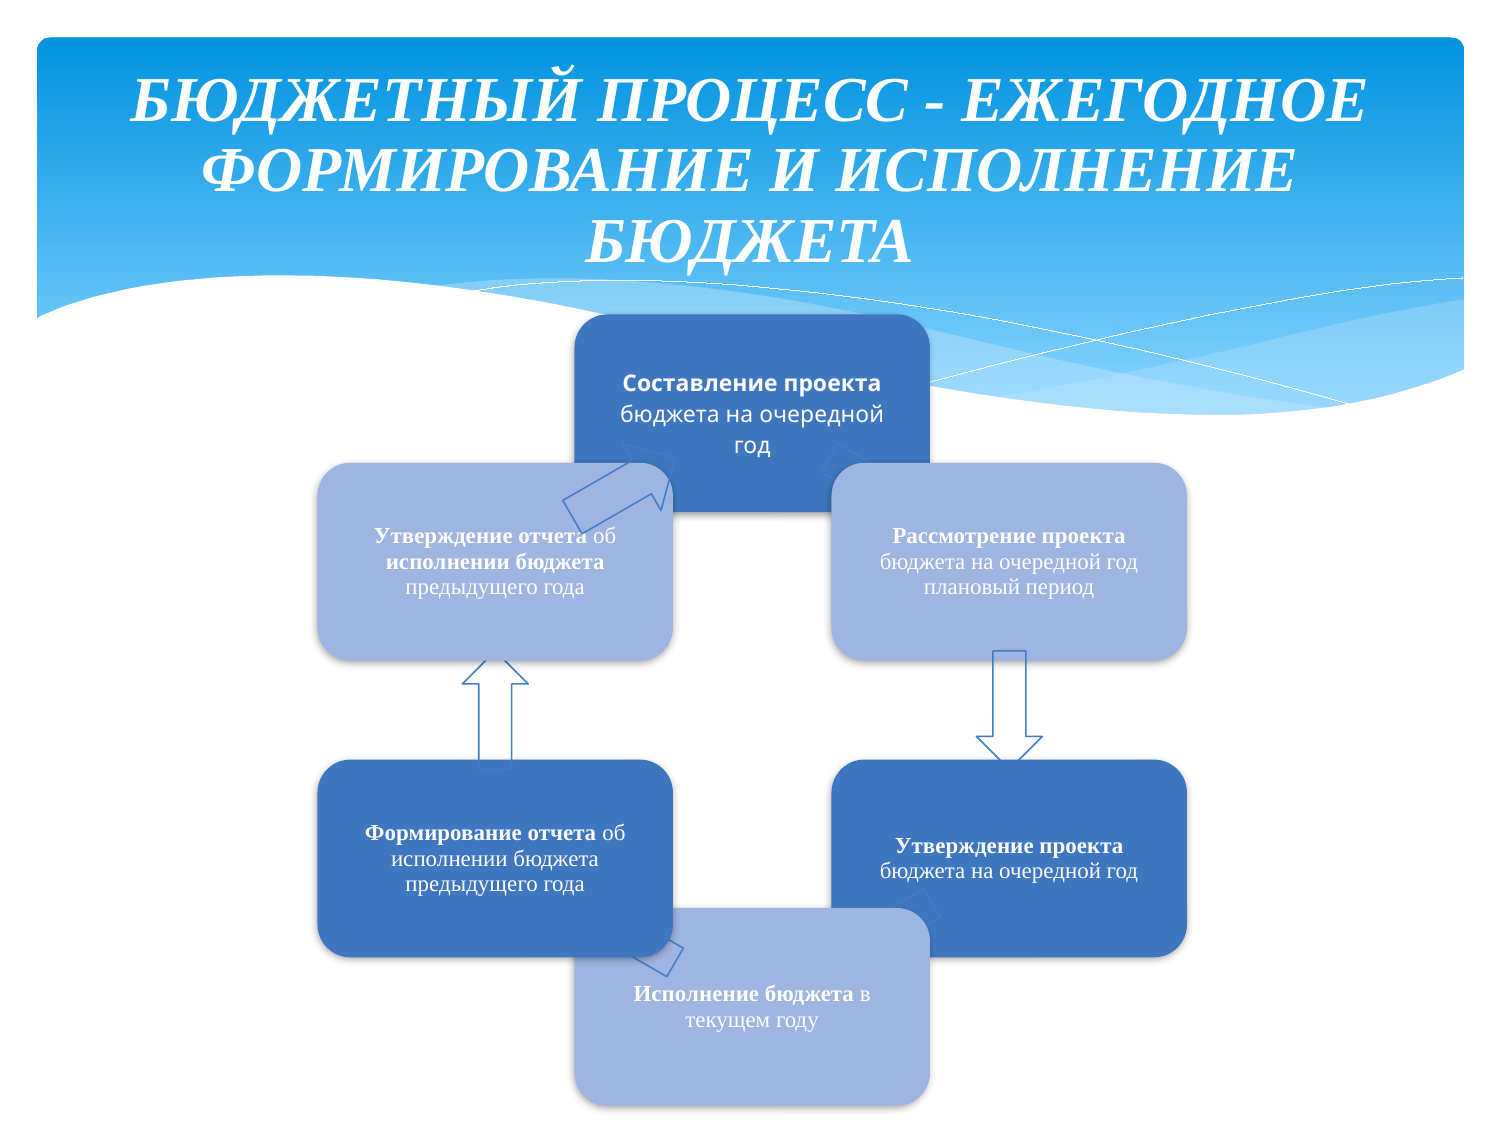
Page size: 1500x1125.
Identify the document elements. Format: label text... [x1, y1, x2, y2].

title БЮДЖЕТНЫЙ ПРОЦЕСС - ЕЖЕГОДНОЕ ФОРМИРОВАНИЕ И ИСПОЛНЕНИЕ БЮДЖЕТА [75, 55, 1425, 312]
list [41, 314, 1464, 1107]
